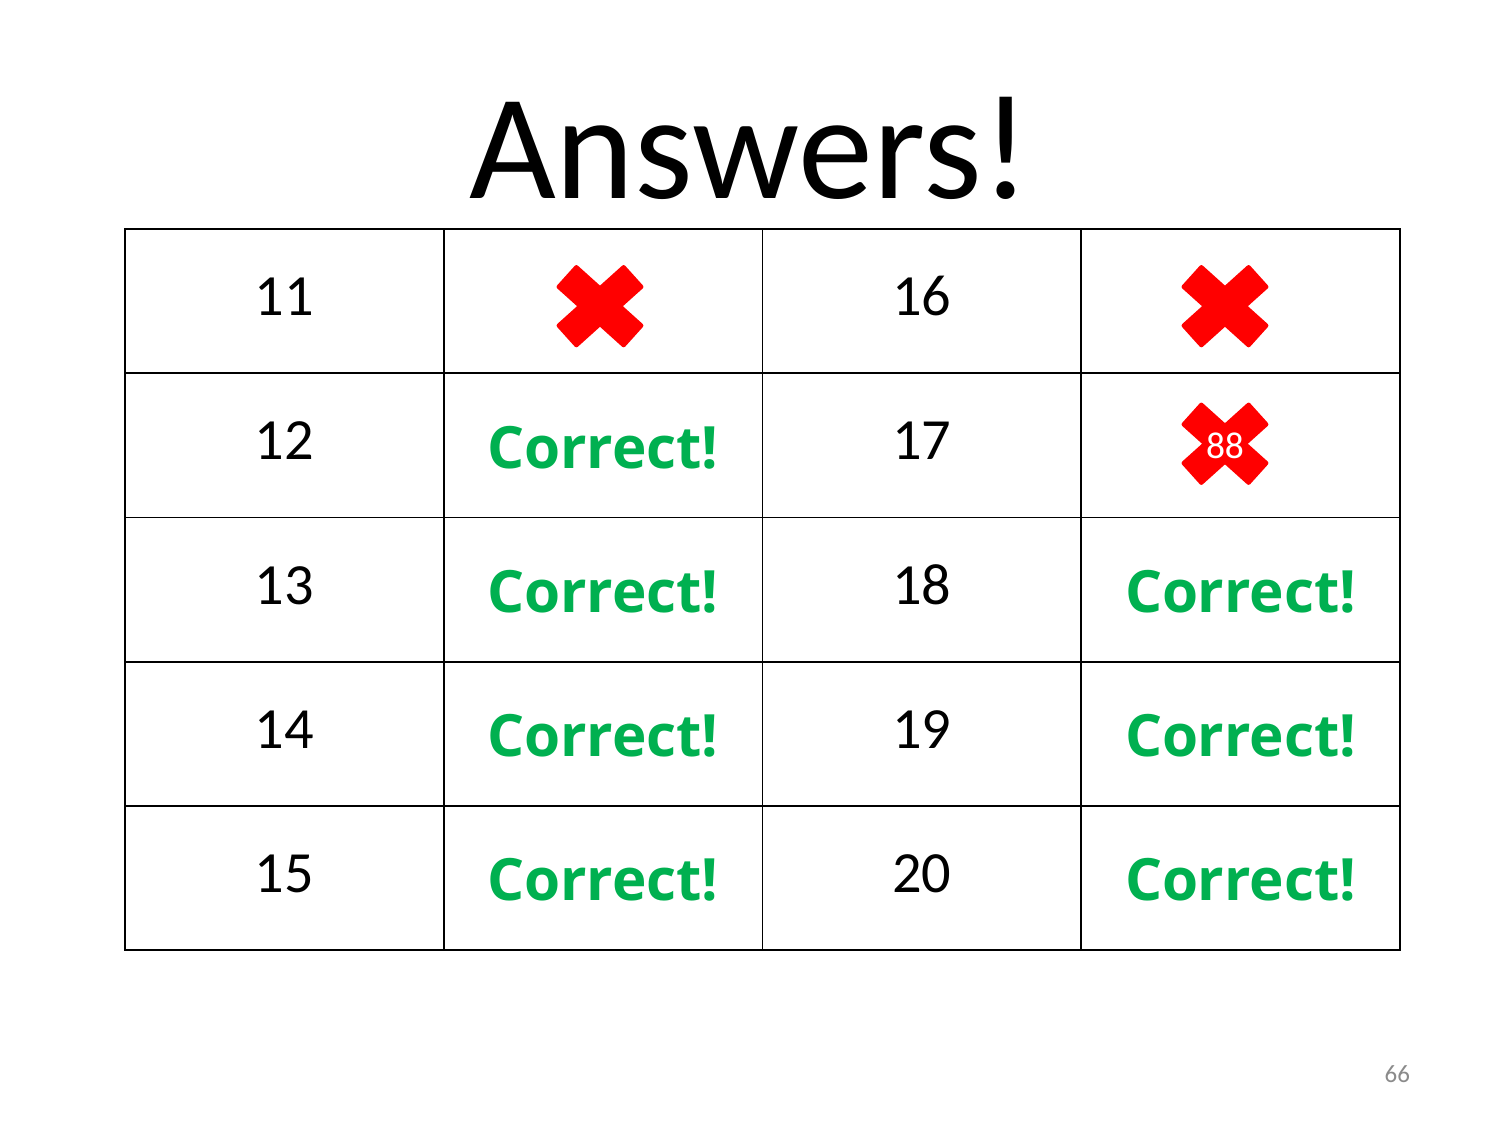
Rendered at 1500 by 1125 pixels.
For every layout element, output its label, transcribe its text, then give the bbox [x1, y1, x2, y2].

title Answers! [75, 45, 1425, 233]
table_cell Correct! [445, 663, 762, 805]
table_cell 12 [126, 374, 443, 517]
table_header [1082, 230, 1399, 372]
slide_number 66 [1074, 1042, 1425, 1103]
text_box [1181, 265, 1269, 348]
table_cell 13 [126, 518, 443, 661]
table_cell [1082, 374, 1399, 517]
table_cell 17 [763, 374, 1080, 517]
table_cell 14 [126, 663, 443, 805]
text_box 88 [1181, 402, 1269, 485]
table_cell 18 [763, 518, 1080, 661]
table_header 11 [126, 230, 443, 372]
text_box [556, 265, 644, 348]
table_cell 19 [763, 663, 1080, 805]
table_cell 20 [763, 807, 1080, 949]
table_cell 15 [126, 807, 443, 949]
table_cell Correct! [445, 807, 762, 949]
table_cell Correct! [445, 374, 762, 517]
table_cell Correct! [1082, 807, 1399, 949]
table_cell Correct! [1082, 663, 1399, 805]
table_cell Correct! [1082, 518, 1399, 661]
table_header 16 [763, 230, 1080, 372]
table_cell Correct! [445, 518, 762, 661]
table_header [445, 230, 762, 372]
